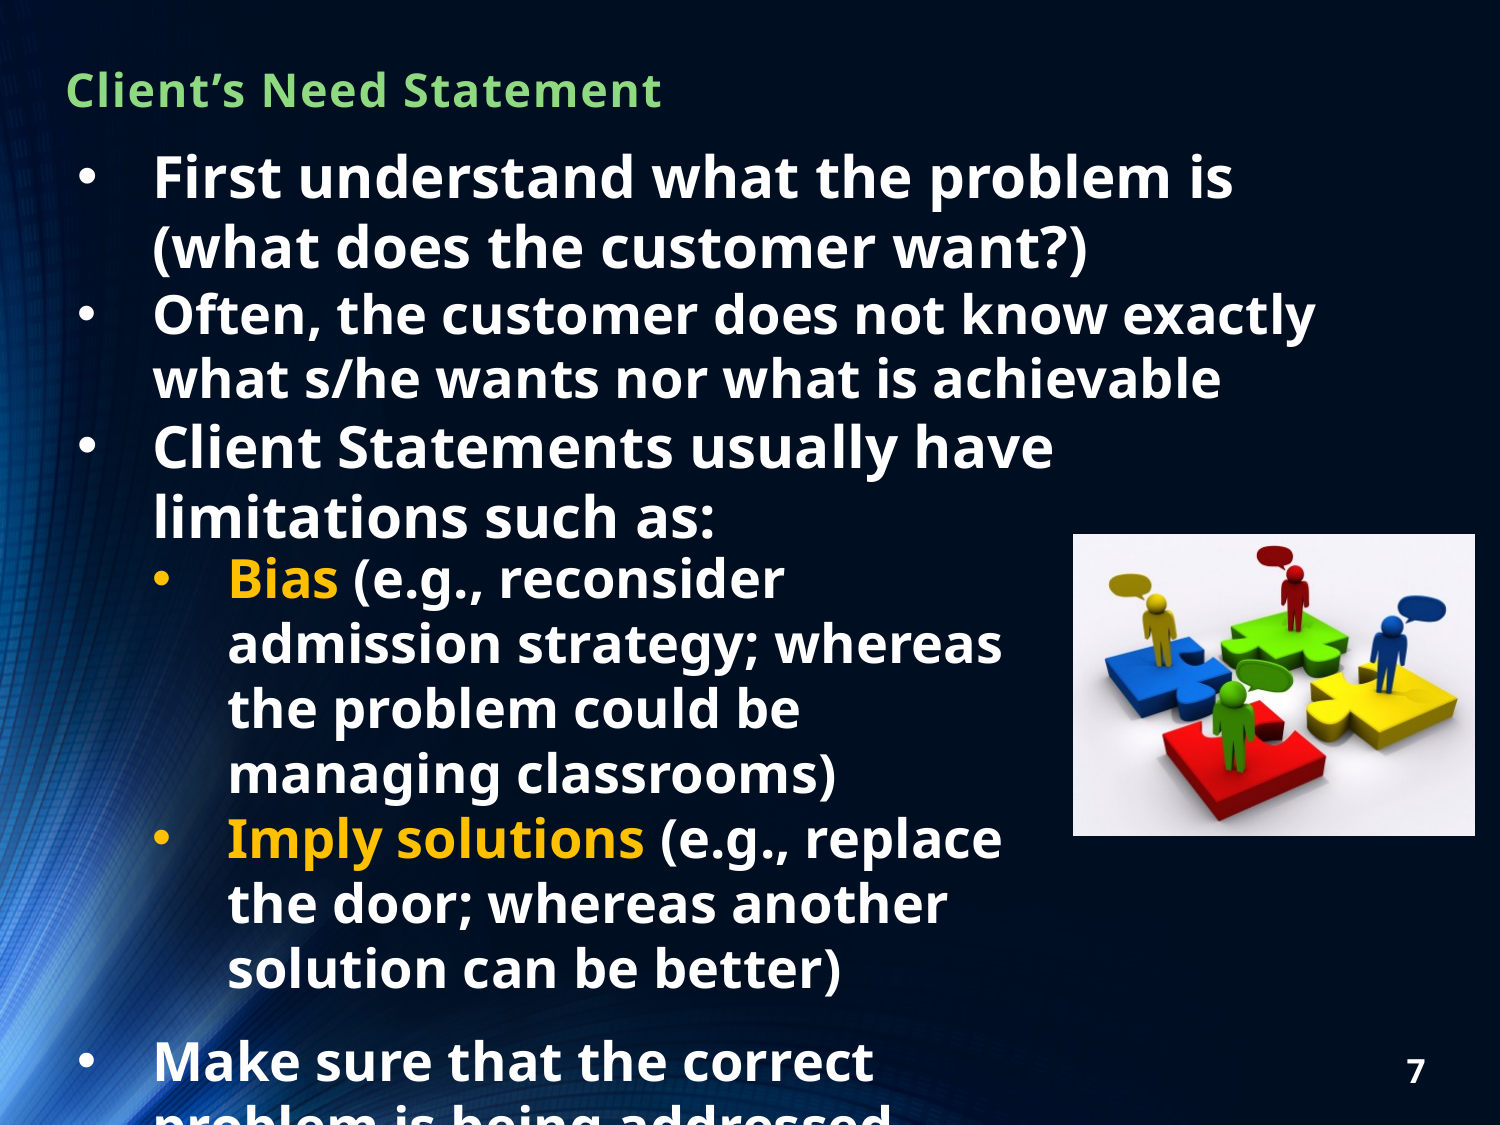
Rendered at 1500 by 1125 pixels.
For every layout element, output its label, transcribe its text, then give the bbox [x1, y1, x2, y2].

picture [0, 0, 1500, 1125]
title Client’s Need Statement [50, 24, 701, 125]
text_box Bias (e.g., reconsider admission strategy; whereas the problem could be managing classrooms) Imply solutions (e.g., replace the door; whereas another solution can be better) Make sure that the correct problem is being addressed [62, 537, 1088, 1125]
text_box First understand what the problem is (what does the customer want?) Often, the customer does not know exactly what s/he wants nor what is achievable Client Statements usually have limitations such as: [62, 132, 1350, 537]
slide_number 7 [1337, 1050, 1441, 1096]
